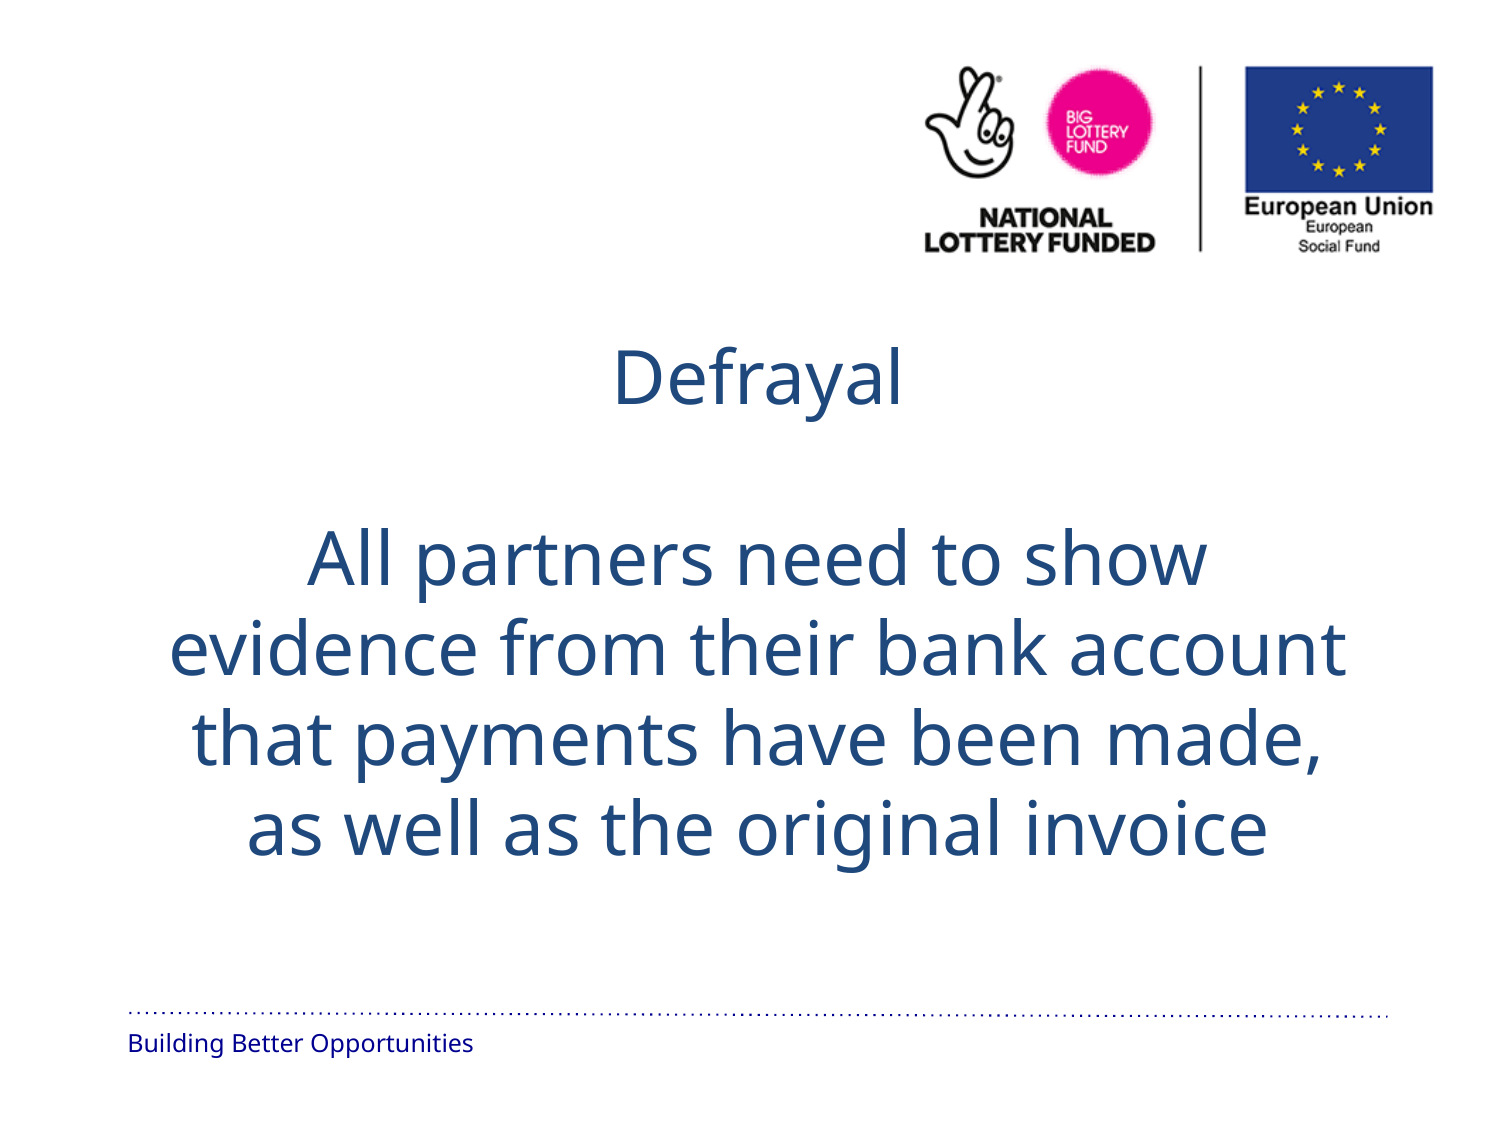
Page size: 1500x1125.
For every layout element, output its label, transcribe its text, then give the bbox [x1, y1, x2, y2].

subtitle Defrayal All partners need to show evidence from their bank account that payments have been made, as well as the original invoice [129, 322, 1388, 925]
picture [897, 61, 1463, 257]
